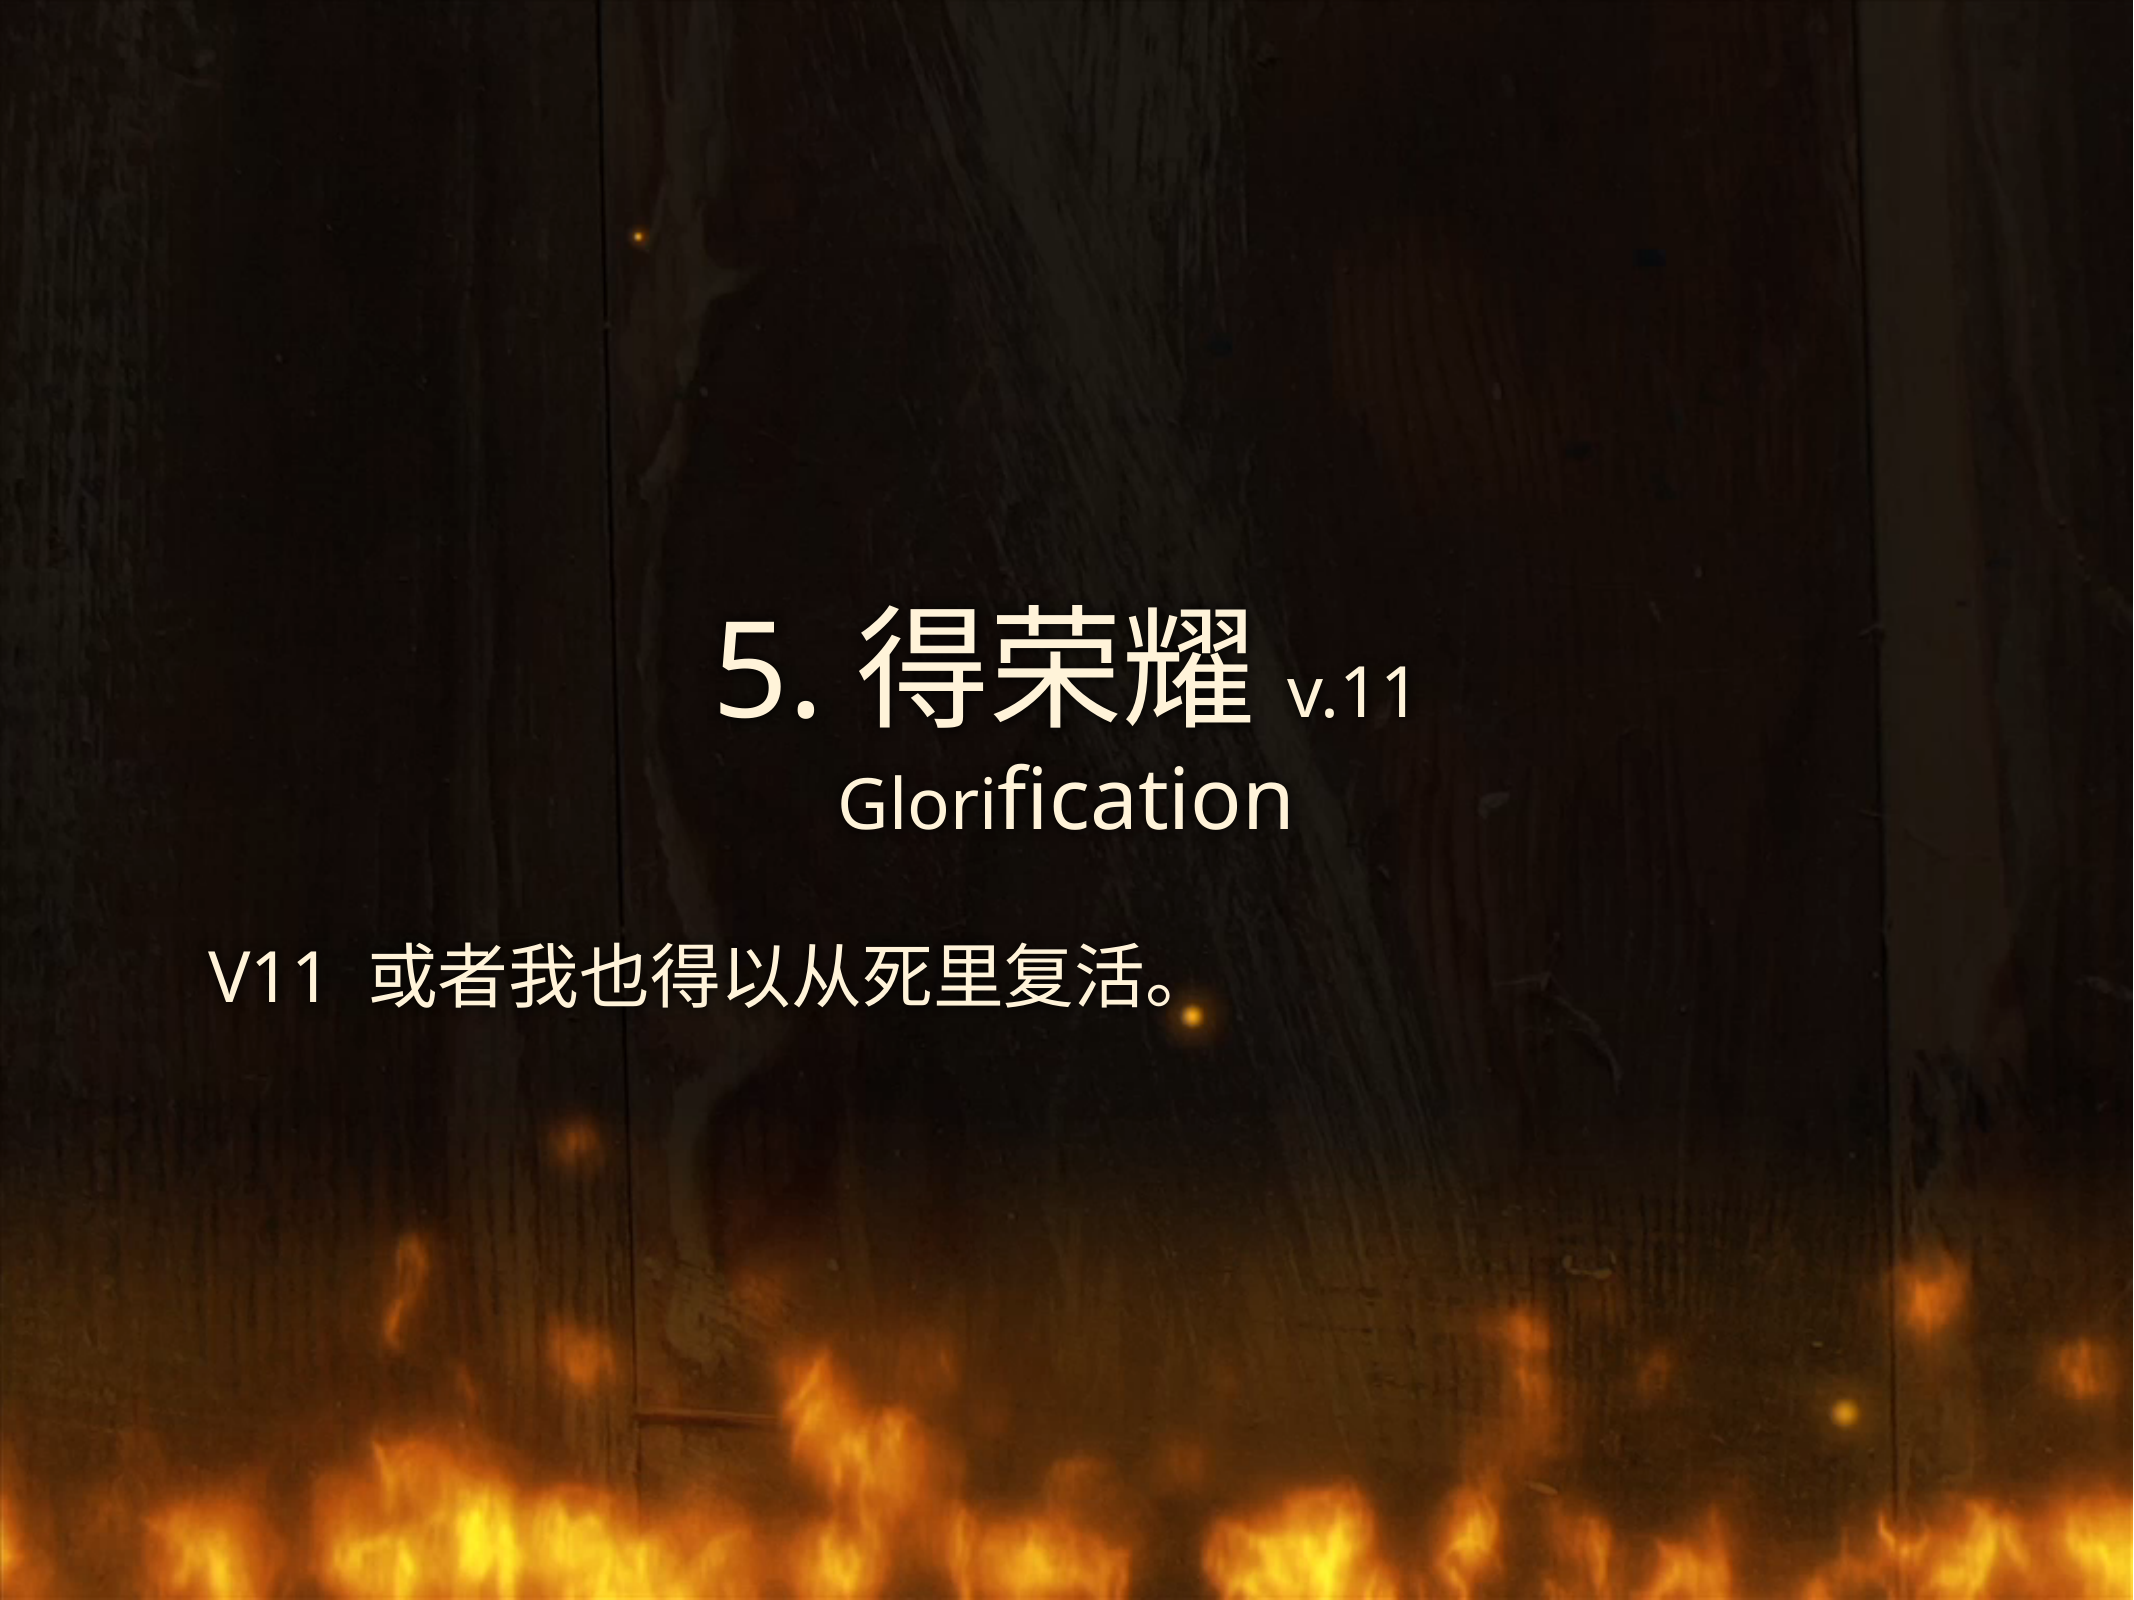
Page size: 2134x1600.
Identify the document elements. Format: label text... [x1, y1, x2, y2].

picture [0, 0, 2133, 1600]
title 5.得荣耀v.11 Glorification V11 或者我也得以从死里复活。 [207, 539, 1926, 1061]
